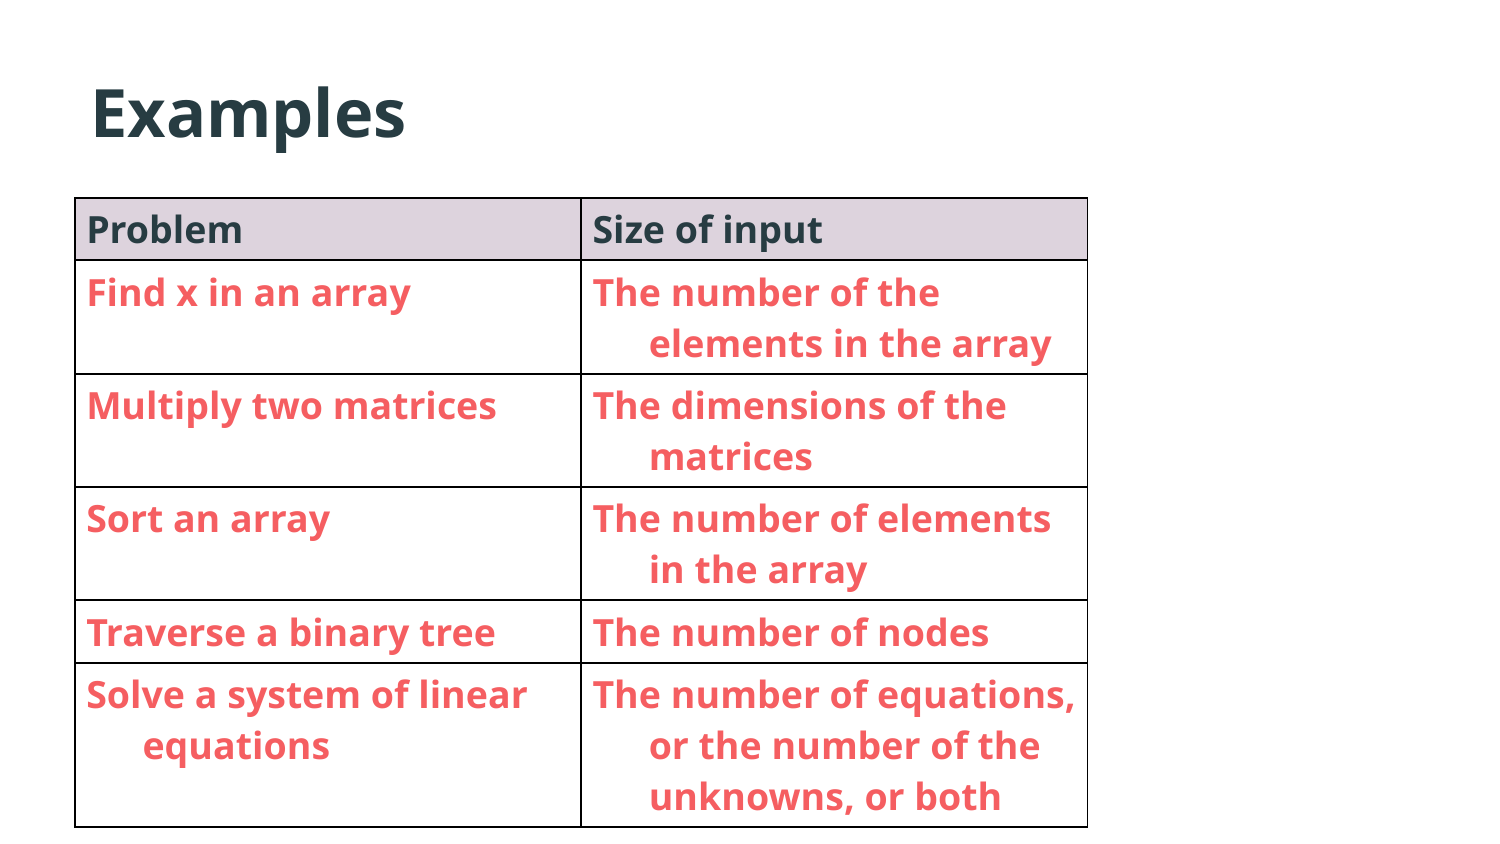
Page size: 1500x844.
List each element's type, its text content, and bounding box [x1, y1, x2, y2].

title Examples [75, 56, 1425, 226]
table_cell The dimensions of the matrices [582, 375, 1087, 486]
table_cell The number of elements in the array [582, 488, 1087, 599]
table_cell The number of equations, or the number of the unknowns, or both [582, 664, 1087, 826]
table_header Problem [76, 199, 580, 259]
table_cell Multiply two matrices [76, 375, 580, 486]
table_cell The number of nodes [582, 601, 1087, 662]
table_cell Sort an array [76, 488, 580, 599]
table_cell The number of the elements in the array [582, 261, 1087, 373]
table_header Size of input [582, 199, 1087, 259]
table_cell Find x in an array [76, 261, 580, 373]
table_cell Solve a system of linear equations [76, 664, 580, 826]
table_cell Traverse a binary tree [76, 601, 580, 662]
